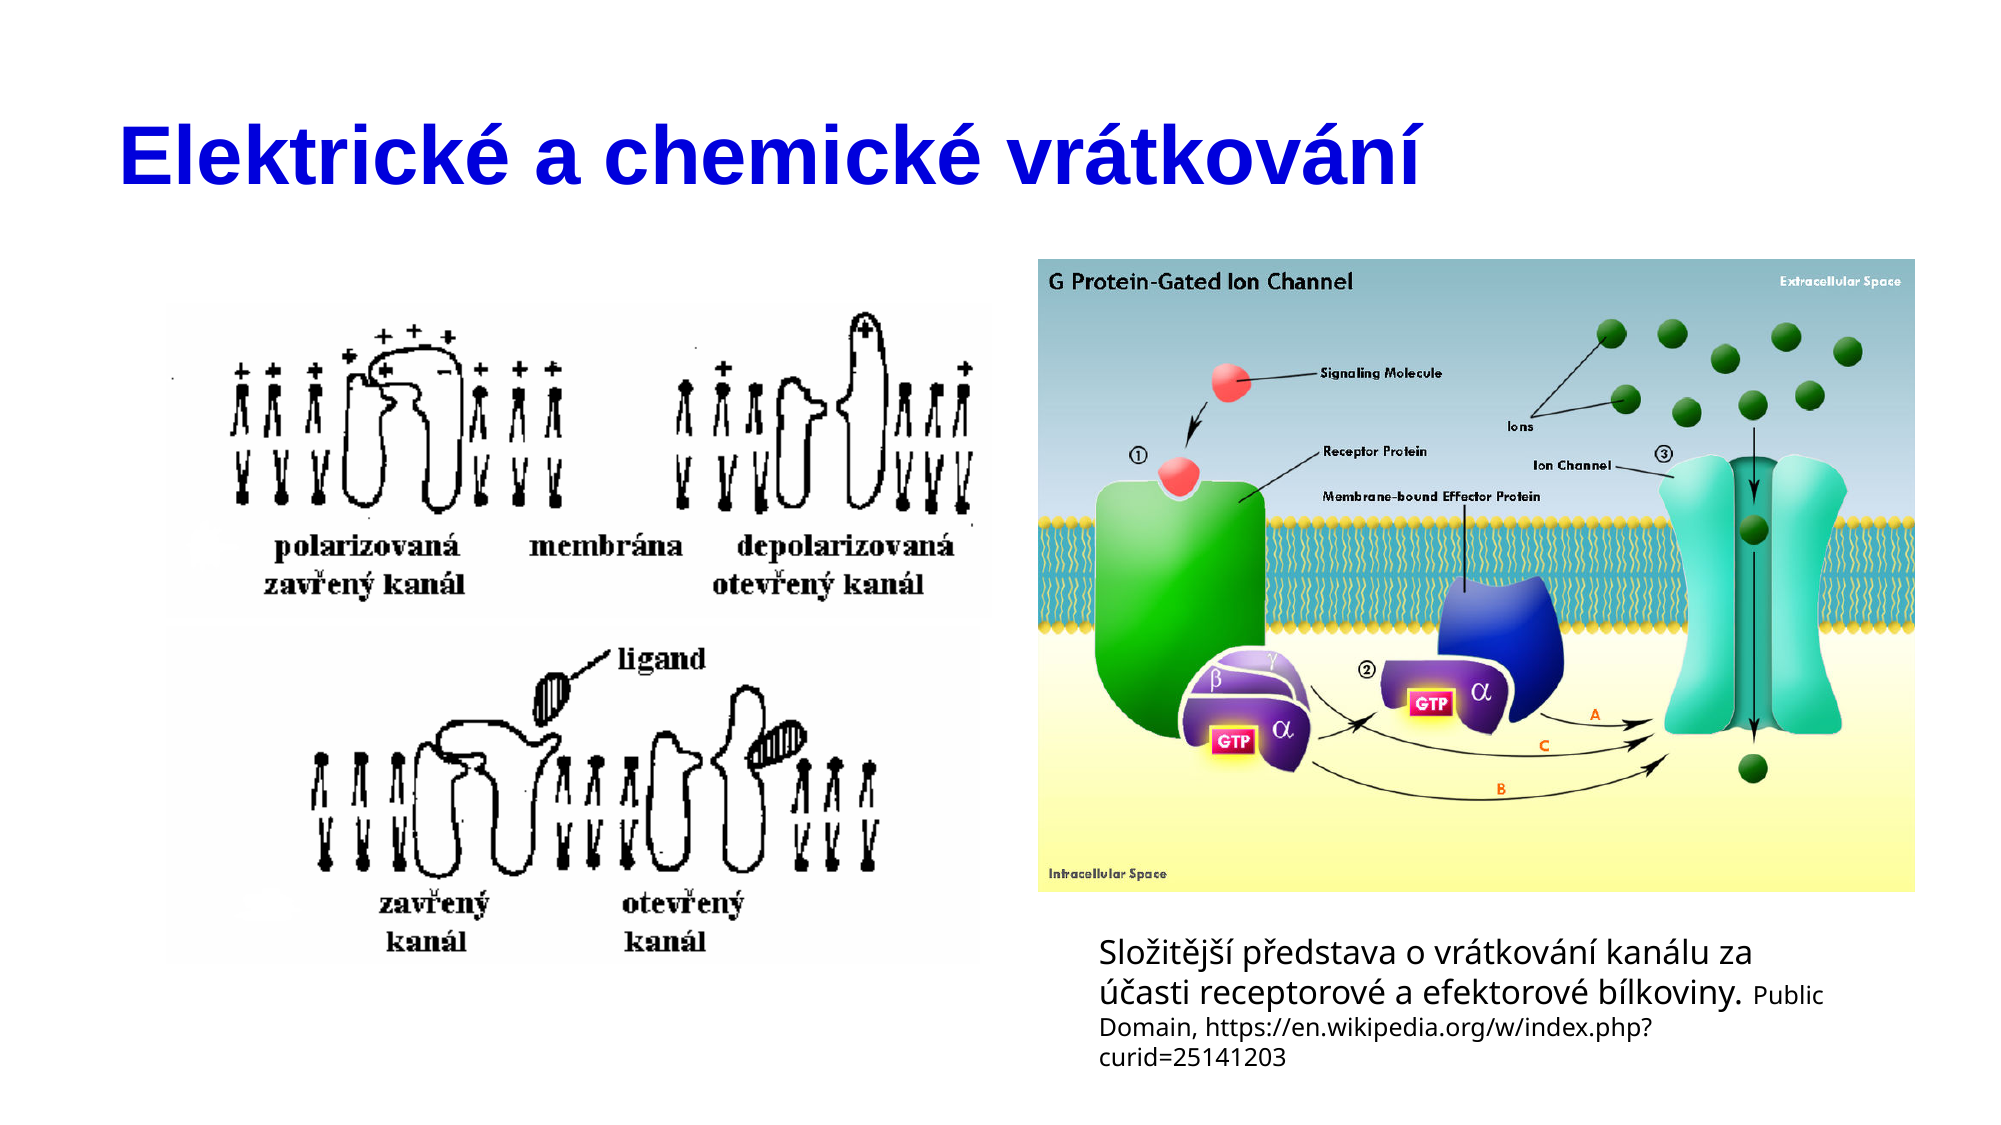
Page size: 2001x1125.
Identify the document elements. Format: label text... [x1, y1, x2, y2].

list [166, 302, 993, 990]
text_box Složitější představa o vrátkování kanálu za účasti receptorové a efektorové bílkoviny. Public Domain, https://en.wikipedia.org/w/index.php?curid=25141203 [1084, 924, 1845, 1079]
title Elektrické a chemické vrátkování [118, 118, 1883, 193]
picture [1037, 258, 1915, 892]
